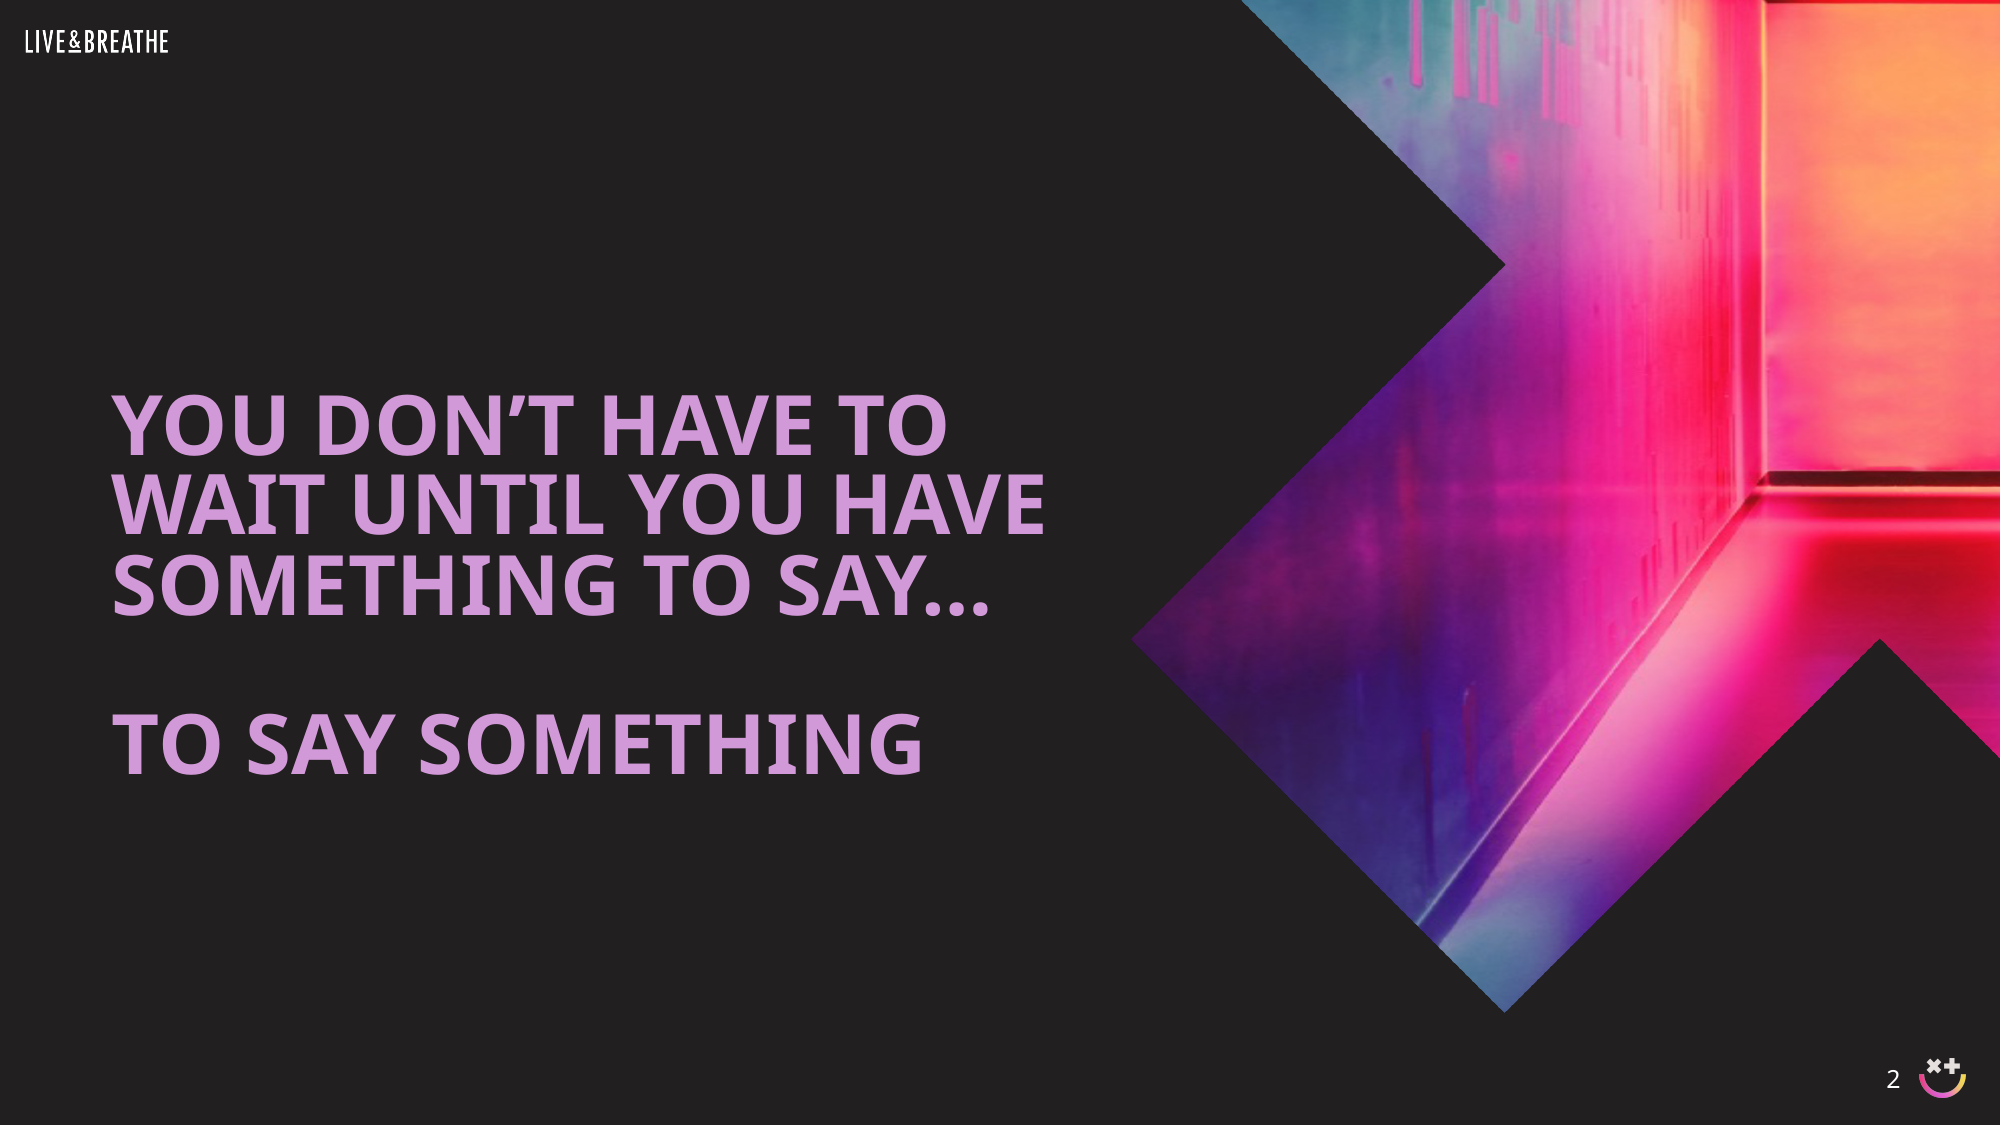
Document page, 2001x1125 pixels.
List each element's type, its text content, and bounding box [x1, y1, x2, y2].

picture [1130, 0, 2000, 1013]
picture [25, 30, 168, 55]
picture [1919, 1058, 1966, 1098]
text_box YOU DON’T HAVE TO WAIT UNTIL YOU HAVE SOMETHING TO SAY… TO SAY SOMETHING [96, 383, 1096, 799]
